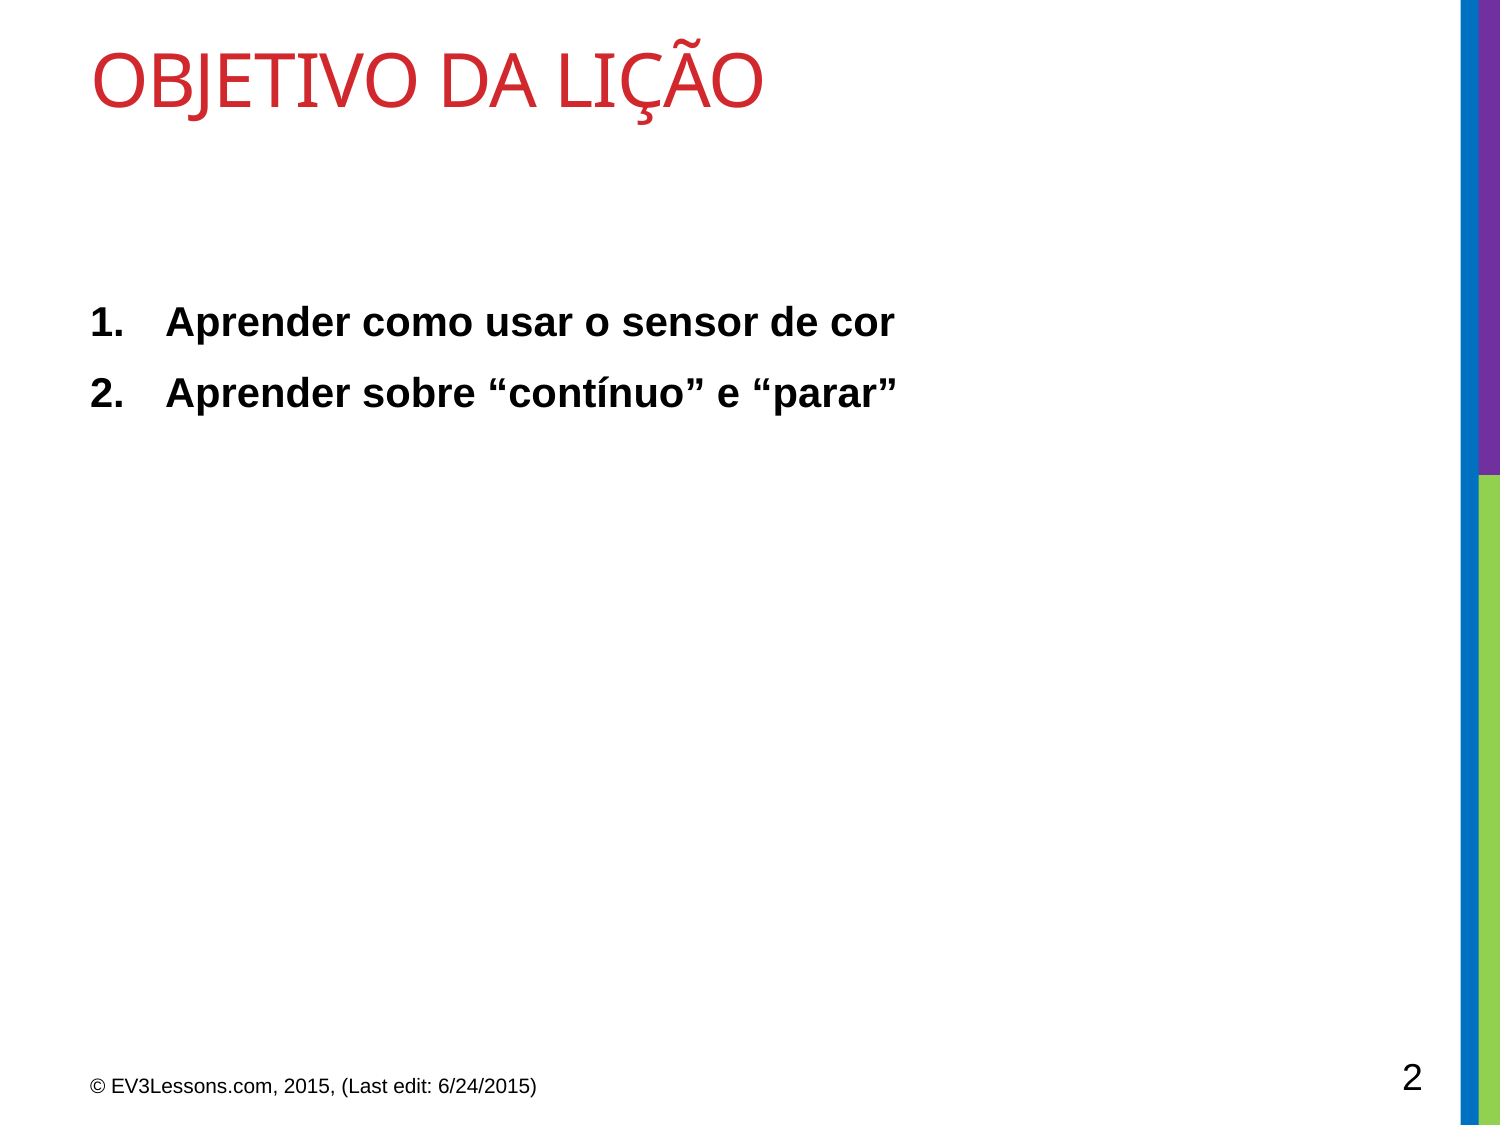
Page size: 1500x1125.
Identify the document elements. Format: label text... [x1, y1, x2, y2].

title Objetivo da lição [75, 25, 1428, 250]
list Aprender como usar o sensor de cor Aprender sobre “contínuo” e “parar” [75, 287, 1428, 1005]
slide_number 2 [1387, 1045, 1491, 1106]
footer © EV3Lessons.com, 2015, (Last edit: 6/24/2015) [75, 1065, 638, 1112]
